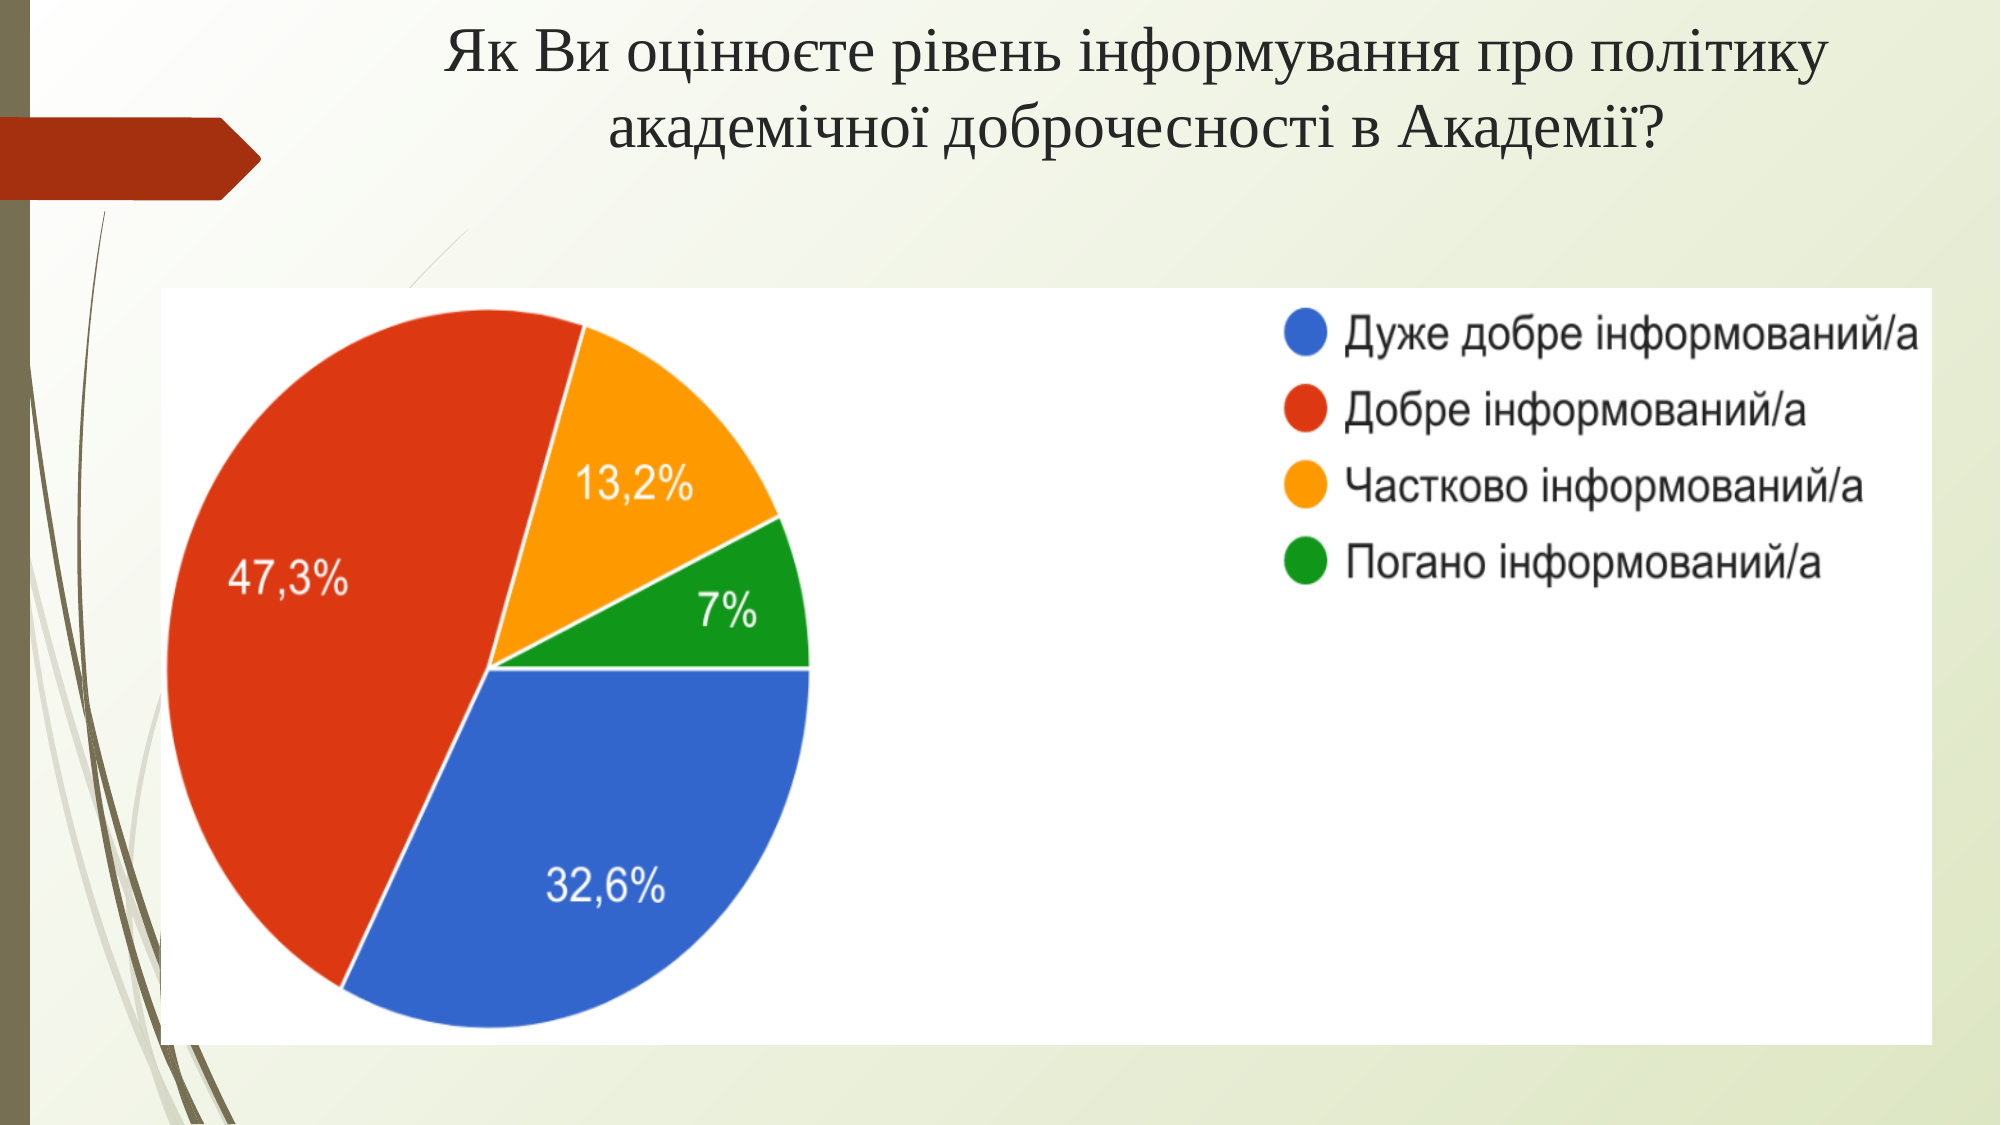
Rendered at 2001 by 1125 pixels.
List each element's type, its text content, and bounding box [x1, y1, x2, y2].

title Як Ви оцінюєте рівень інформування про політику академічної доброчесності в Академії? [406, 0, 1869, 211]
picture [160, 288, 1933, 1046]
